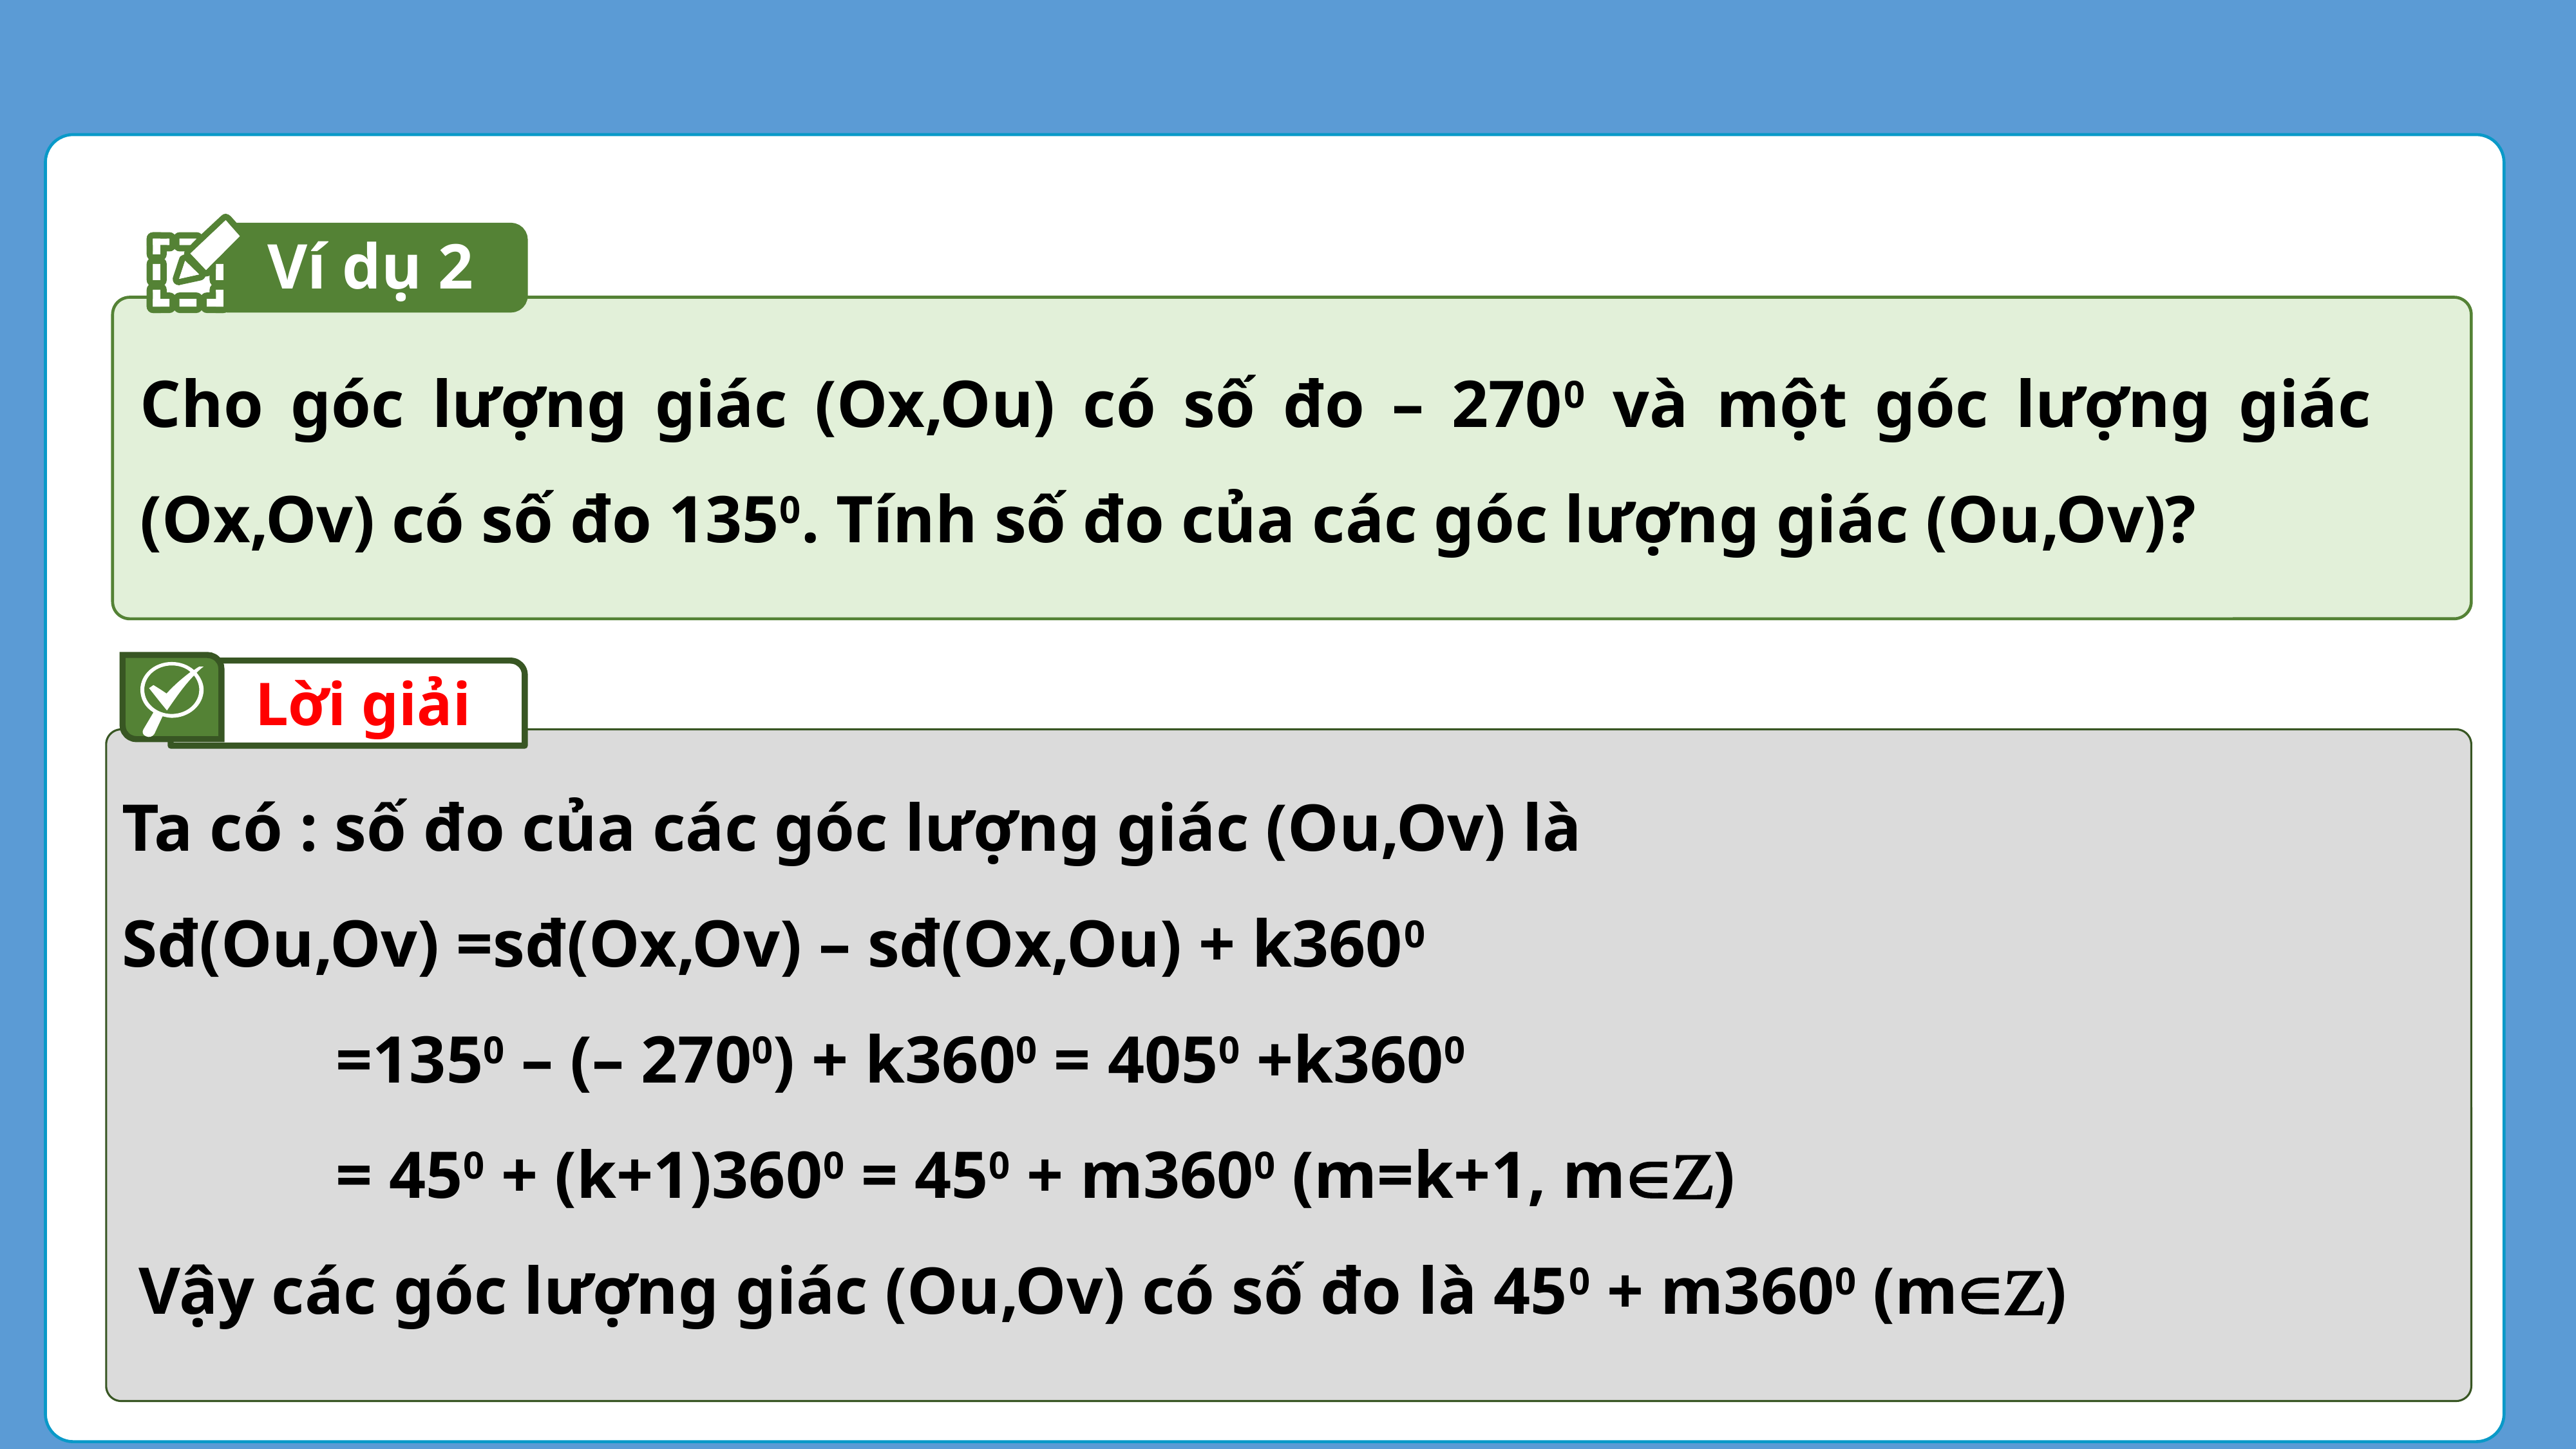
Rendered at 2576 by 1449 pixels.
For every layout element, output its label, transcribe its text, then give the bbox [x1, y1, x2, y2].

text_box AA [44, 133, 2505, 1443]
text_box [122, 655, 525, 746]
text_box [112, 297, 2472, 619]
text_box [105, 728, 122, 1399]
text_box [528, 728, 2472, 743]
text_box Cho góc lượng giác (Ox,Ou) có số đo – 2700 và một góc lượng giác (Ox,Ov) có số đo 1350. Tính số đo của các góc lượng giác (Ou,Ov)? [130, 319, 2382, 561]
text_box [146, 213, 525, 314]
text_box Ta có : số đo của các góc lượng giác (Ou,Ov) là Sđ(Ou,Ov) =sđ(Ox,Ov) – sđ(Ox,Ou) + k3600 =1350 – (– 2700) + k3600 = 4050 +k3600 = 450 + (k+1)3600 = 450 + m3600 (m=k+1, m) Vậy các góc lượng giác (Ou,Ov) có số đo là 450 + m3600 (m) [112, 743, 2489, 1448]
